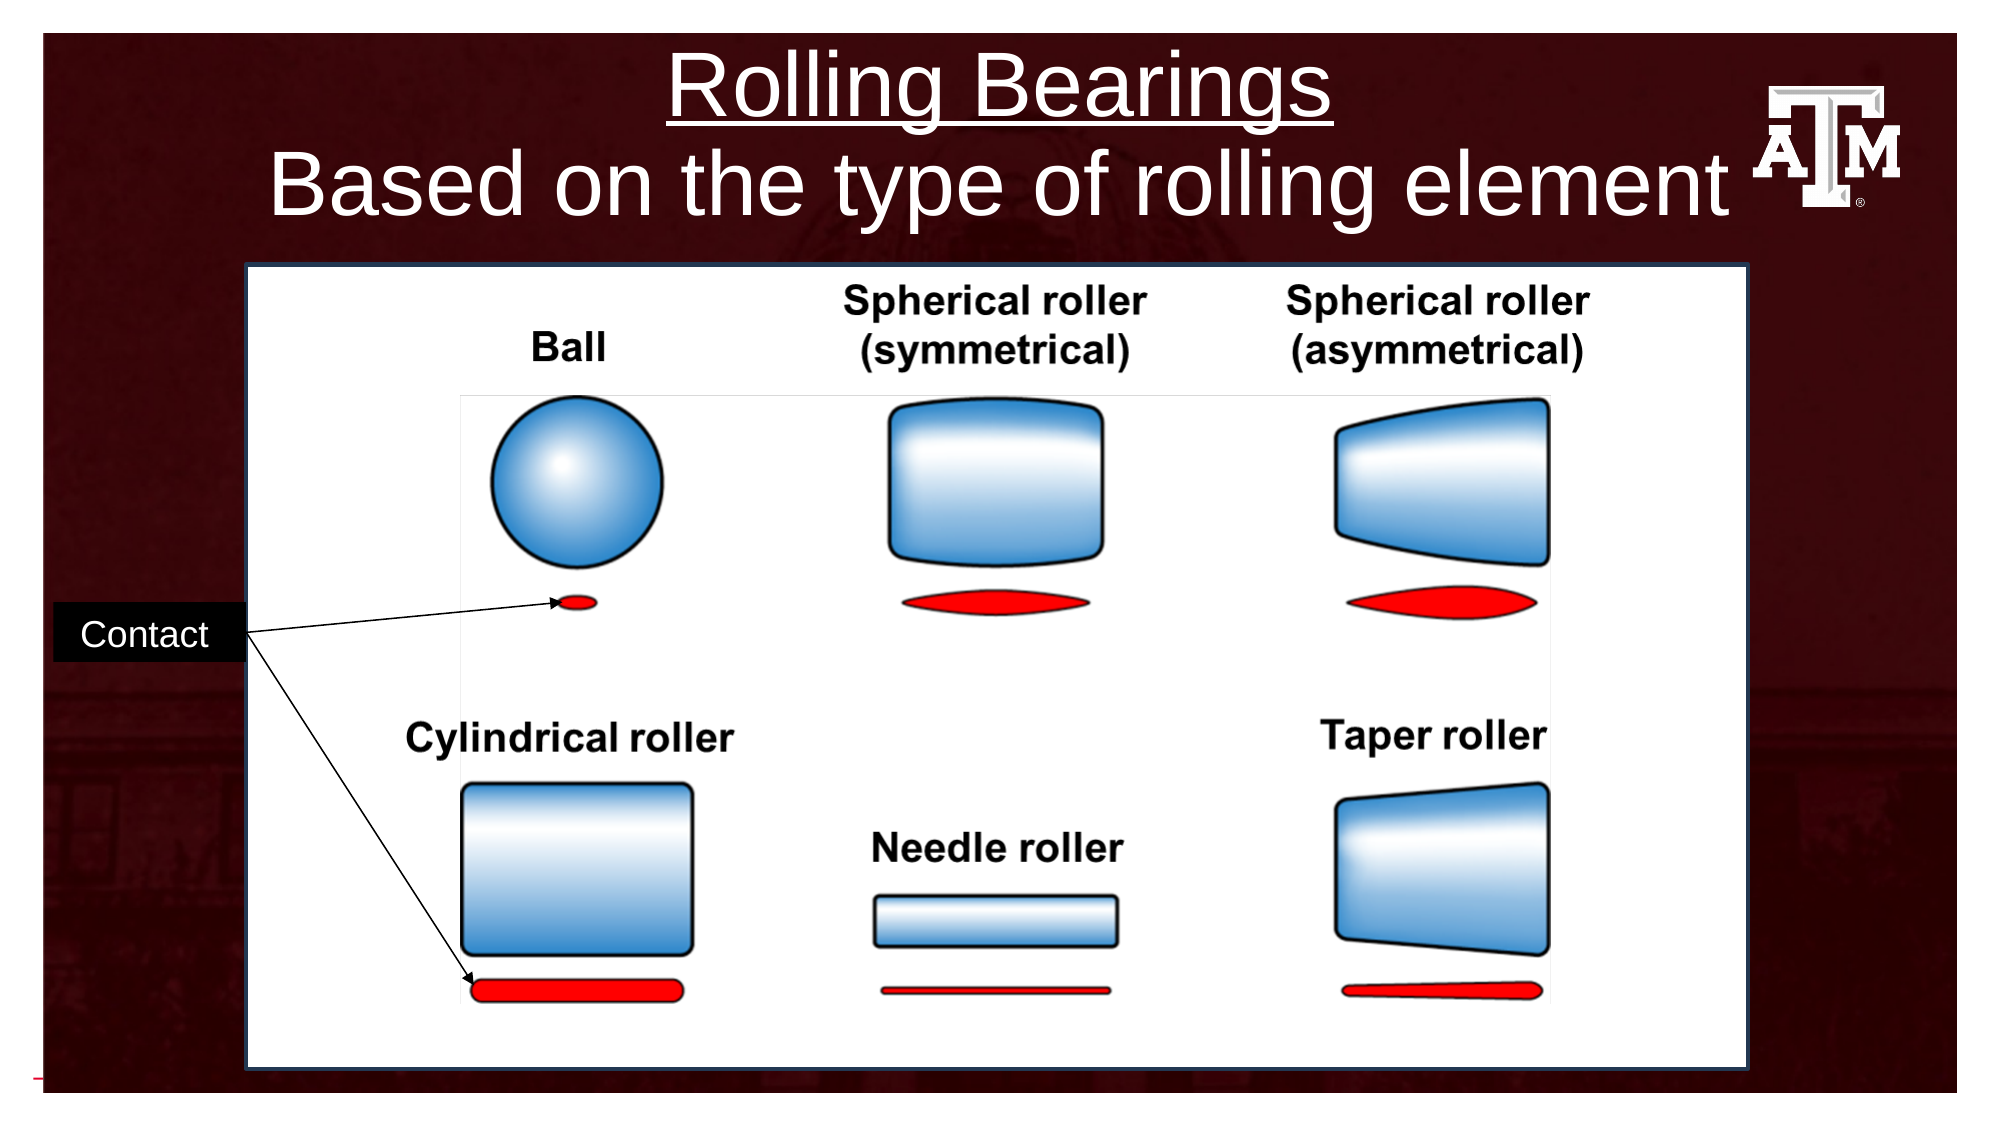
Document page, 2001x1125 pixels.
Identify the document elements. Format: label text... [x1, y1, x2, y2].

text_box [245, 601, 563, 633]
picture [43, 33, 1957, 1093]
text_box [245, 261, 1749, 1069]
text_box Contact [53, 602, 239, 662]
picture [1777, 144, 1783, 151]
text_box Rolling Bearings Based on the type of rolling element [246, 29, 1754, 218]
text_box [245, 632, 475, 986]
